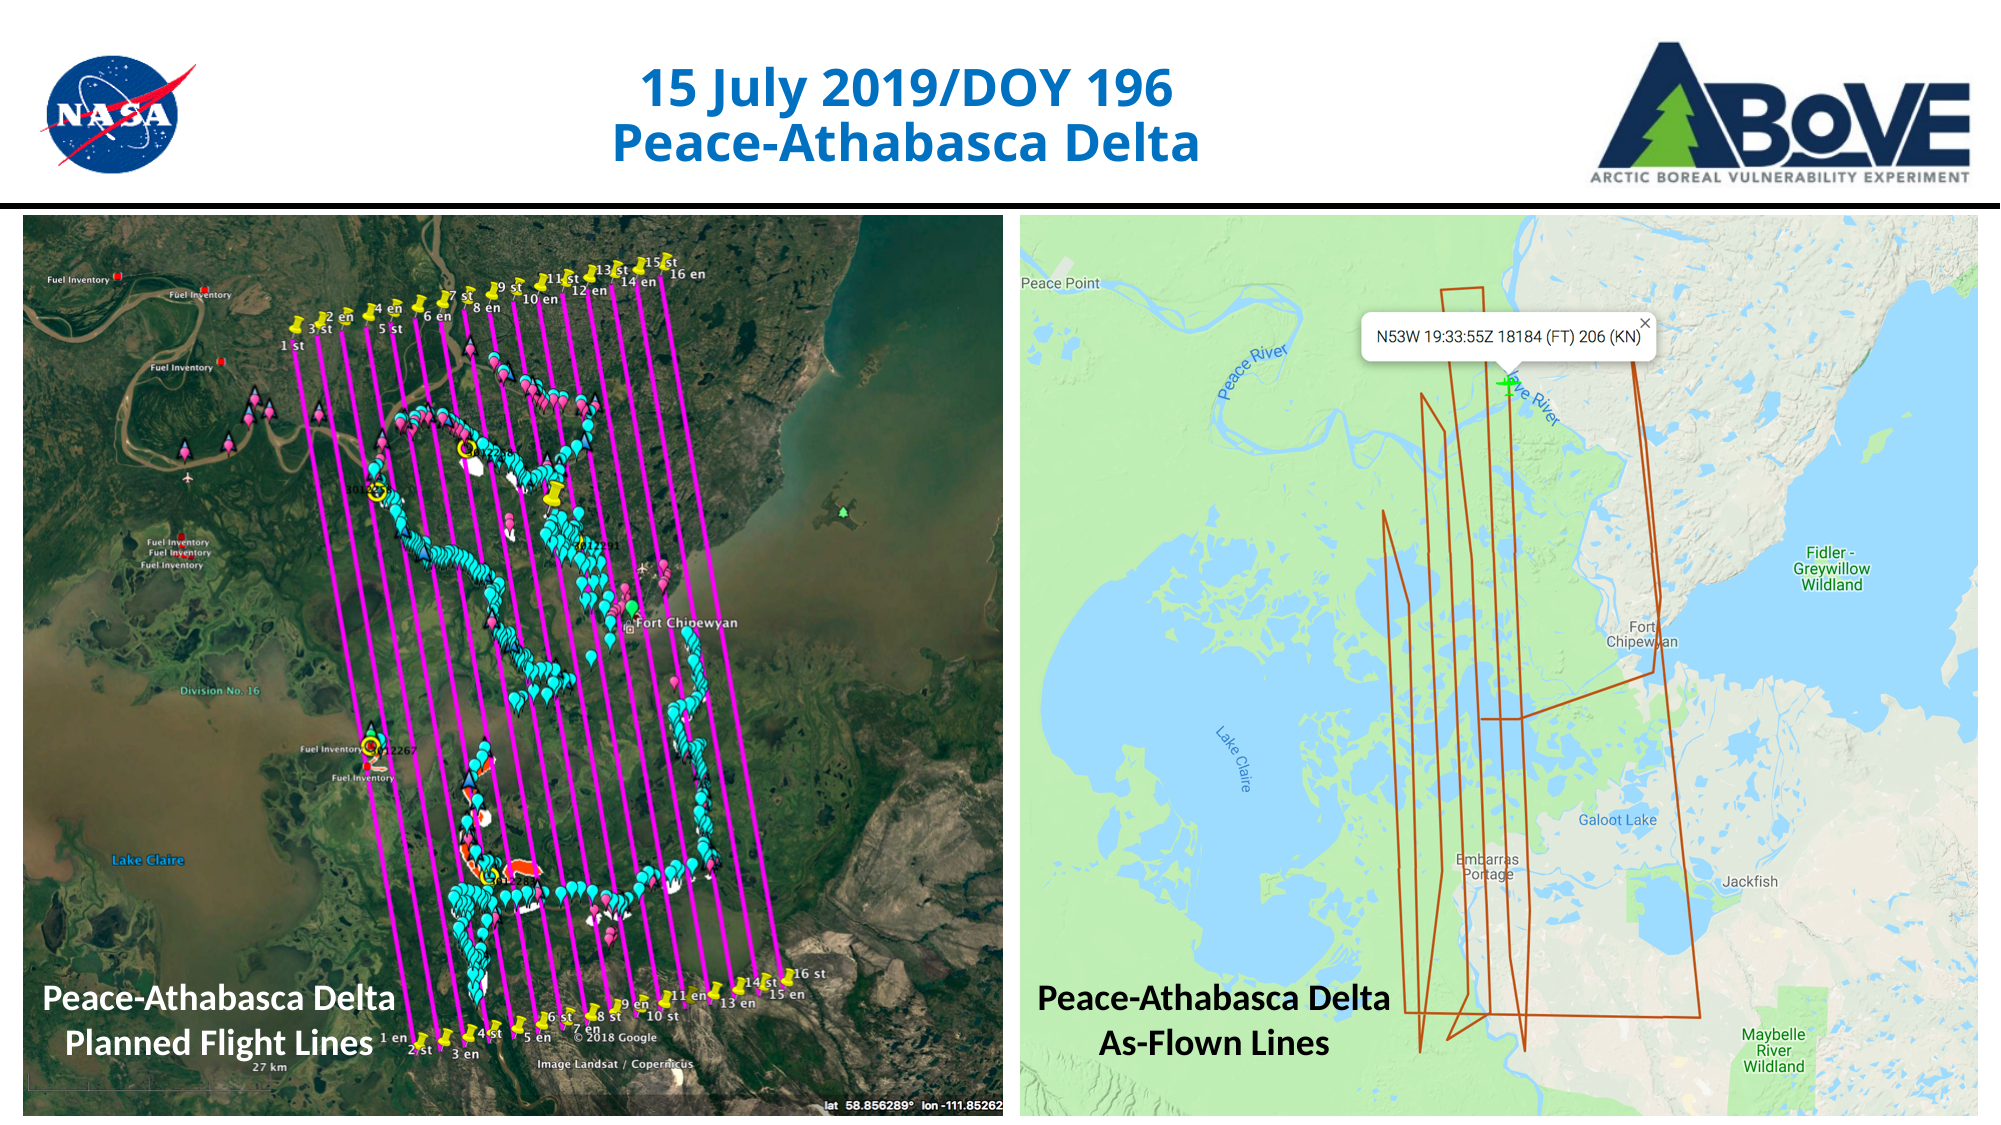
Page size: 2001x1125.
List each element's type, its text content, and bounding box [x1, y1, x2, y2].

picture [1020, 215, 1978, 1116]
picture [23, 215, 1003, 1116]
title 15 July 2019/DOY 196 Peace-Athabasca Delta [179, 53, 1635, 182]
picture [1585, 37, 1975, 188]
picture [25, 37, 210, 188]
